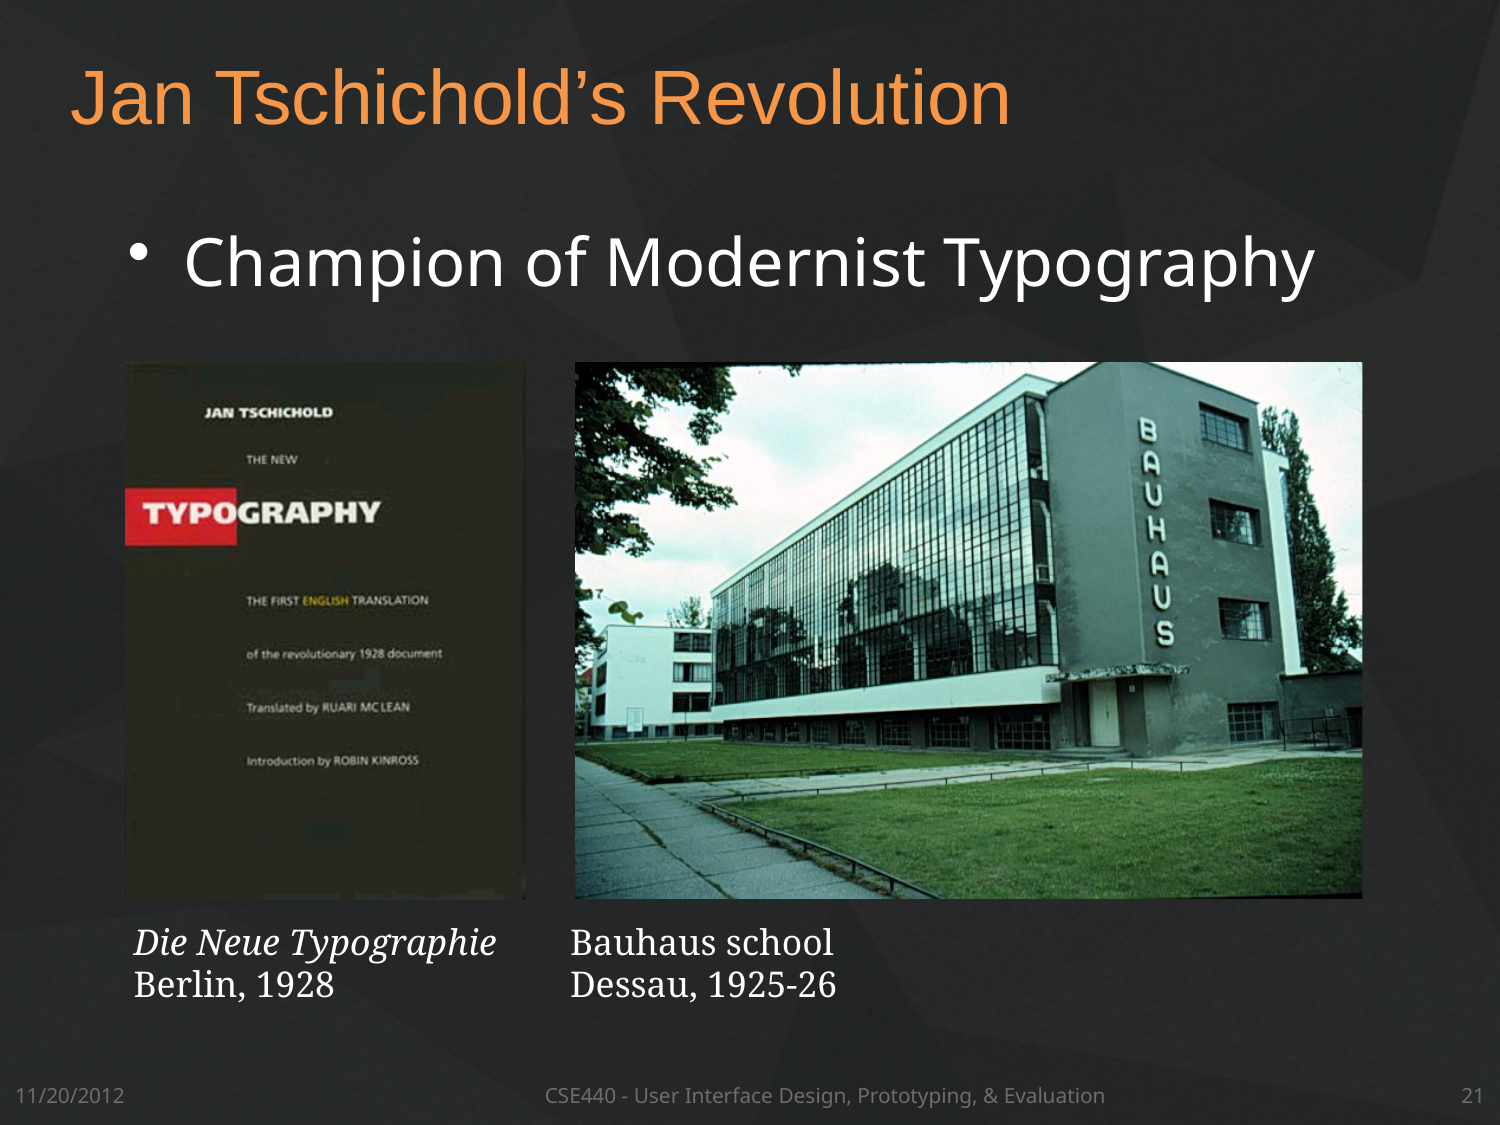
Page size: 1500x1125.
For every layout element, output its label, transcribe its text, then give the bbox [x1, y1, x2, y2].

list Champion of Modernist Typography [112, 212, 1388, 359]
footer CSE440 - User Interface Design, Prototyping, & Evaluation [312, 1074, 1337, 1125]
slide_number 21 [1337, 1074, 1500, 1125]
picture [0, 0, 1500, 1074]
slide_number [0, 1074, 312, 1125]
title Jan Tschichold’s Revolution [55, 0, 1478, 188]
text_box Die Neue Typographie Berlin, 1928 [118, 912, 544, 1013]
text_box Bauhaus school Dessau, 1925-26 [555, 912, 981, 1013]
